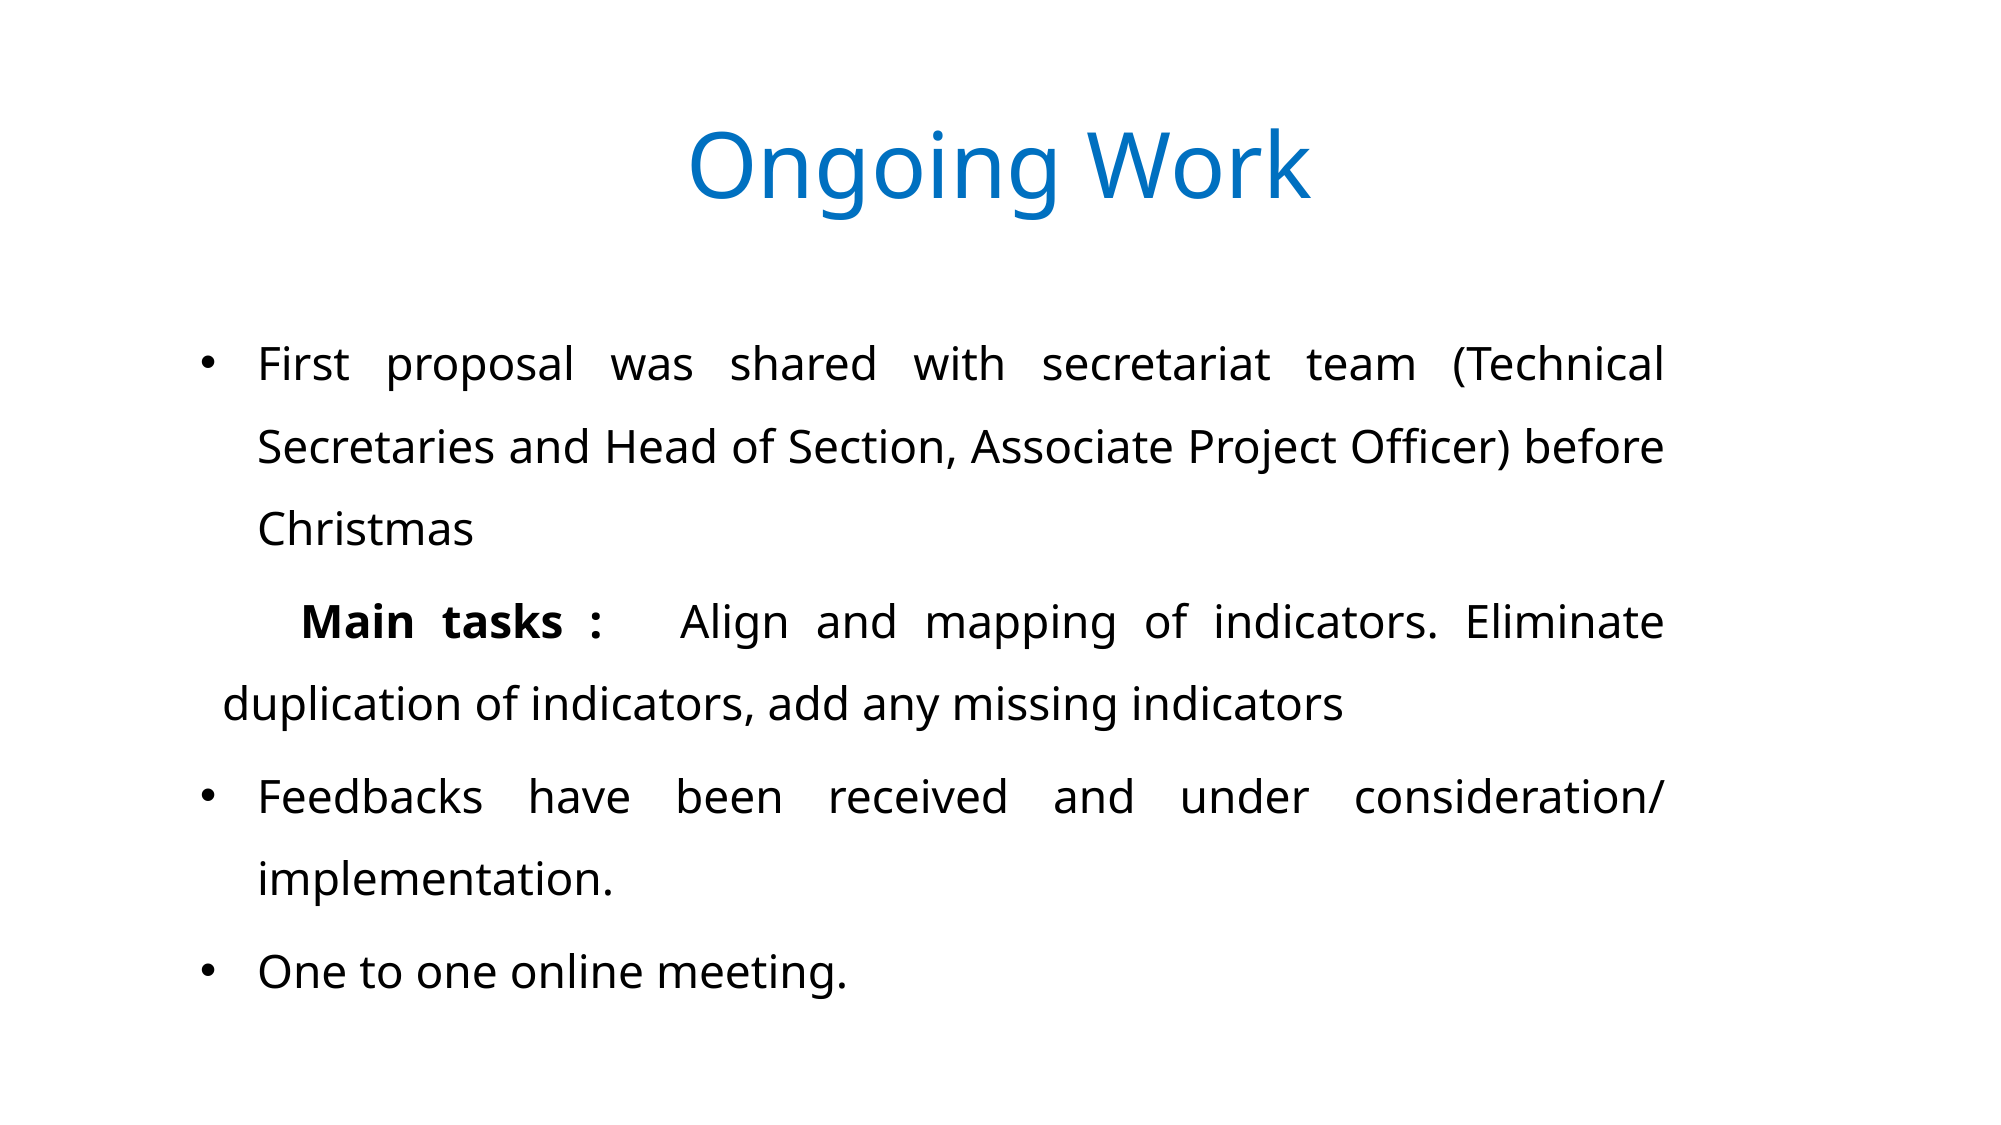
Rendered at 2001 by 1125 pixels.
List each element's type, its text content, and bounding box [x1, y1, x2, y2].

title Ongoing Work [137, 59, 1863, 278]
list First proposal was shared with secretariat team (Technical Secretaries and Head of Section, Associate Project Officer) before Christmas Main tasks : Align and mapping of indicators. Eliminate duplication of indicators, add any missing indicators Feedbacks have been received and under consideration/ implementation. One to one online meeting. [137, 299, 1681, 1014]
